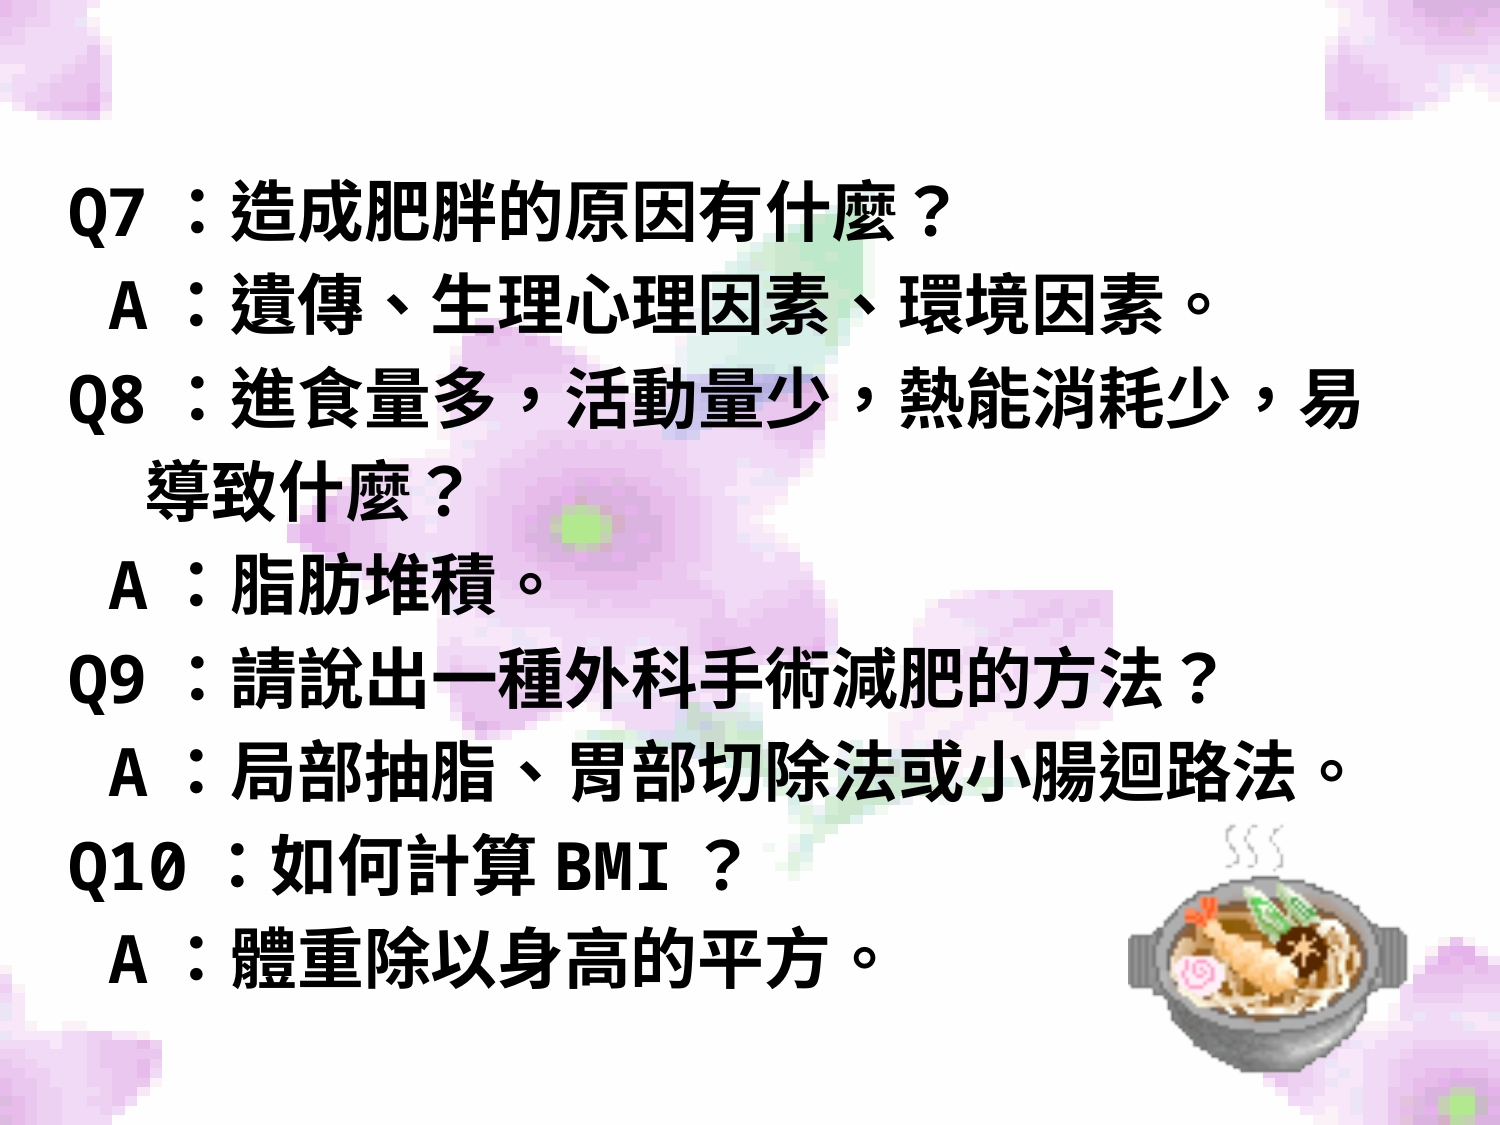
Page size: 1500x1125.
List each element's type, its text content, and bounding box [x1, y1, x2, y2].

picture [0, 0, 1500, 1125]
list Q7：造成肥胖的原因有什麼？ A：遺傳、生理心理因素、環境因素。 Q8：進食量多，活動量少，熱能消耗少，易 導致什麼？ A：脂肪堆積。 Q9：請說出一種外科手術減肥的方法？ A：局部抽脂、胃部切除法或小腸迴路法。 Q10：如何計算BMI？ A：體重除以身高的平方。 [53, 113, 1404, 1016]
